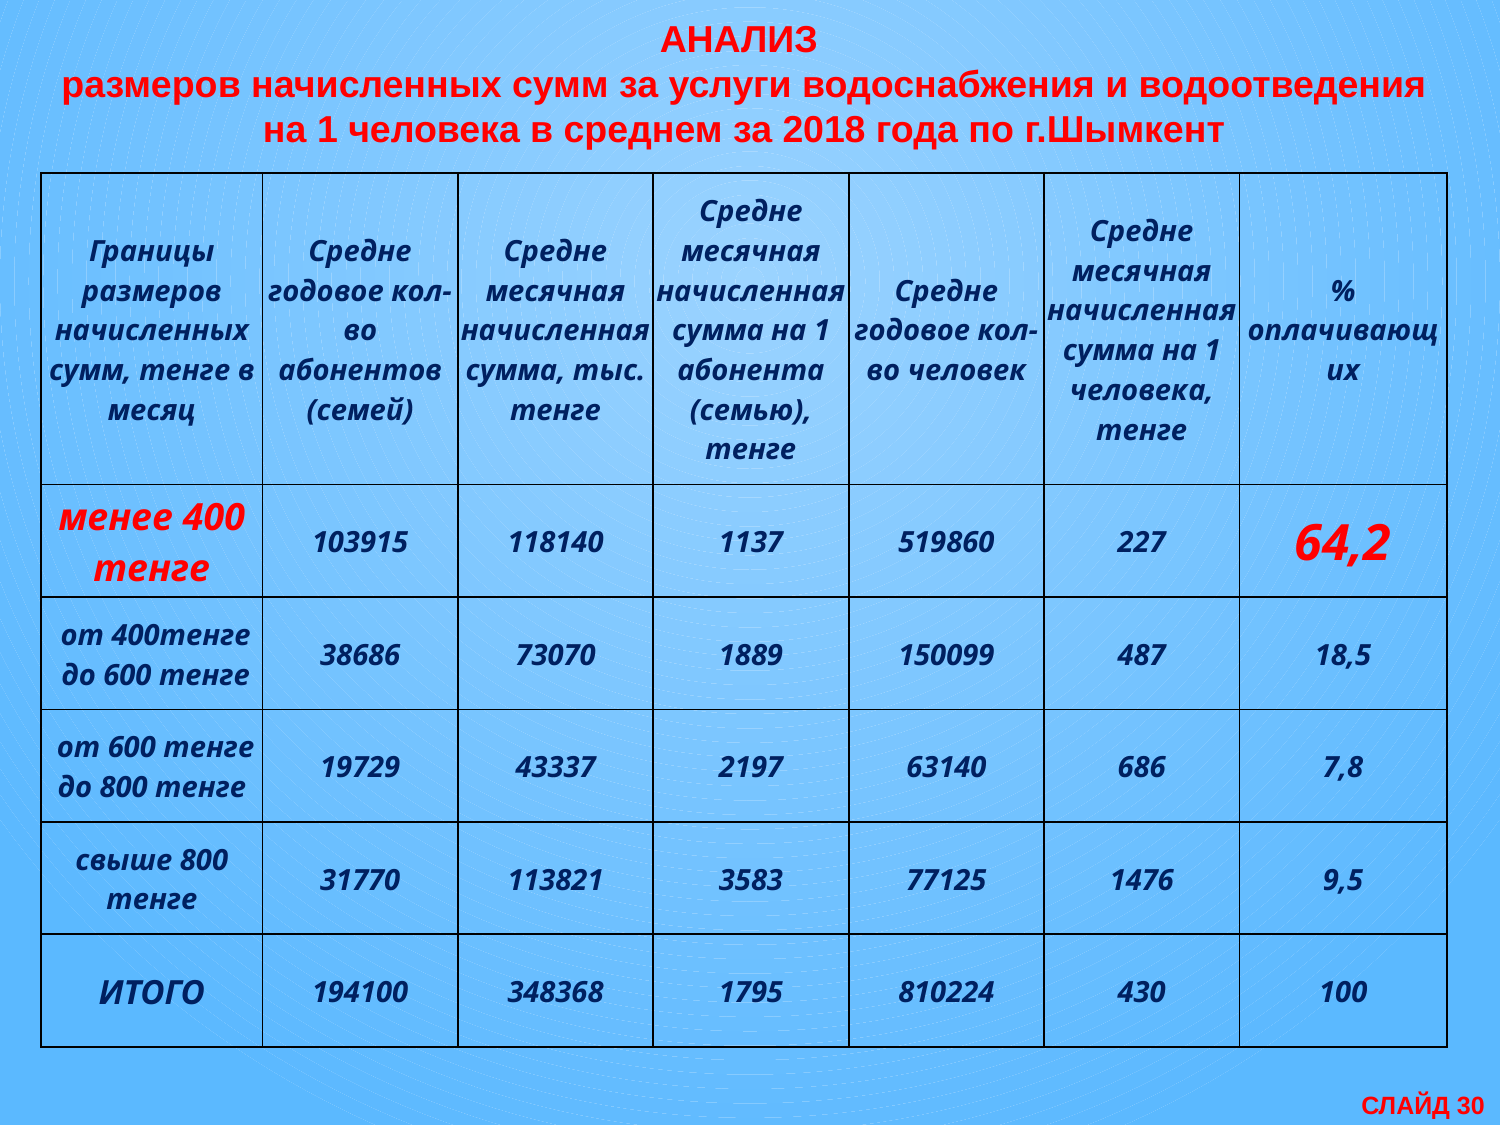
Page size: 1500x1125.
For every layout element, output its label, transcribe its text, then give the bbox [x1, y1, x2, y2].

table_header Средне годовое кол-во абонентов (семей) [263, 174, 457, 484]
table_cell 118140 [459, 485, 652, 596]
table_cell 1889 [654, 598, 848, 709]
table_header Средне годовое кол-во человек [850, 174, 1043, 484]
table_cell 1137 [654, 485, 848, 596]
table_cell 100 [1240, 935, 1446, 1046]
table_cell ИТОГО [42, 935, 262, 1046]
table_cell 1795 [654, 935, 848, 1046]
table_header % оплачивающих [1240, 174, 1446, 484]
table_cell свыше 800 тенге [42, 823, 262, 933]
table_cell 3583 [654, 823, 848, 933]
table_cell 113821 [459, 823, 652, 933]
table_cell 63140 [850, 710, 1043, 821]
table_cell 1476 [1045, 823, 1239, 933]
table_cell 18,5 [1240, 598, 1446, 709]
table_cell 150099 [850, 598, 1043, 709]
table_cell 348368 [459, 935, 652, 1046]
table_header Средне месячная начисленная сумма на 1 человека, тенге [1045, 174, 1239, 484]
table_header Средне месячная начисленная сумма на 1 абонента (семью), тенге [654, 174, 848, 484]
table_header Средне месячная начисленная сумма, тыс. тенге [459, 174, 652, 484]
table_cell 227 [1045, 485, 1239, 596]
table_cell 487 [1045, 598, 1239, 709]
table_cell от 400тенге до 600 тенге [42, 598, 262, 709]
text_box СЛАЙД 30 [1340, 1082, 1500, 1125]
table_cell 64,2 [1240, 485, 1446, 596]
table_cell 73070 [459, 598, 652, 709]
table_cell 686 [1045, 710, 1239, 821]
table_cell 7,8 [1240, 710, 1446, 821]
table_cell 43337 [459, 710, 652, 821]
table_cell от 600 тенге до 800 тенге [42, 710, 262, 821]
table_cell 31770 [263, 823, 457, 933]
table_cell 519860 [850, 485, 1043, 596]
table_cell 103915 [263, 485, 457, 596]
table_cell 194100 [263, 935, 457, 1046]
table_cell менее 400 тенге [42, 485, 262, 596]
table_cell 77125 [850, 823, 1043, 933]
table_cell 2197 [654, 710, 848, 821]
table_cell 19729 [263, 710, 457, 821]
table_cell 38686 [263, 598, 457, 709]
table_cell 430 [1045, 935, 1239, 1046]
table_header Границы размеров начисленных сумм, тенге в месяц [42, 174, 262, 484]
table_cell 810224 [850, 935, 1043, 1046]
text_box АНАЛИЗ размеров начисленных сумм за услуги водоснабжения и водоотведения на 1 человека в среднем за 2018 года по г.Шымкент [41, 7, 1447, 157]
table_cell 9,5 [1240, 823, 1446, 933]
